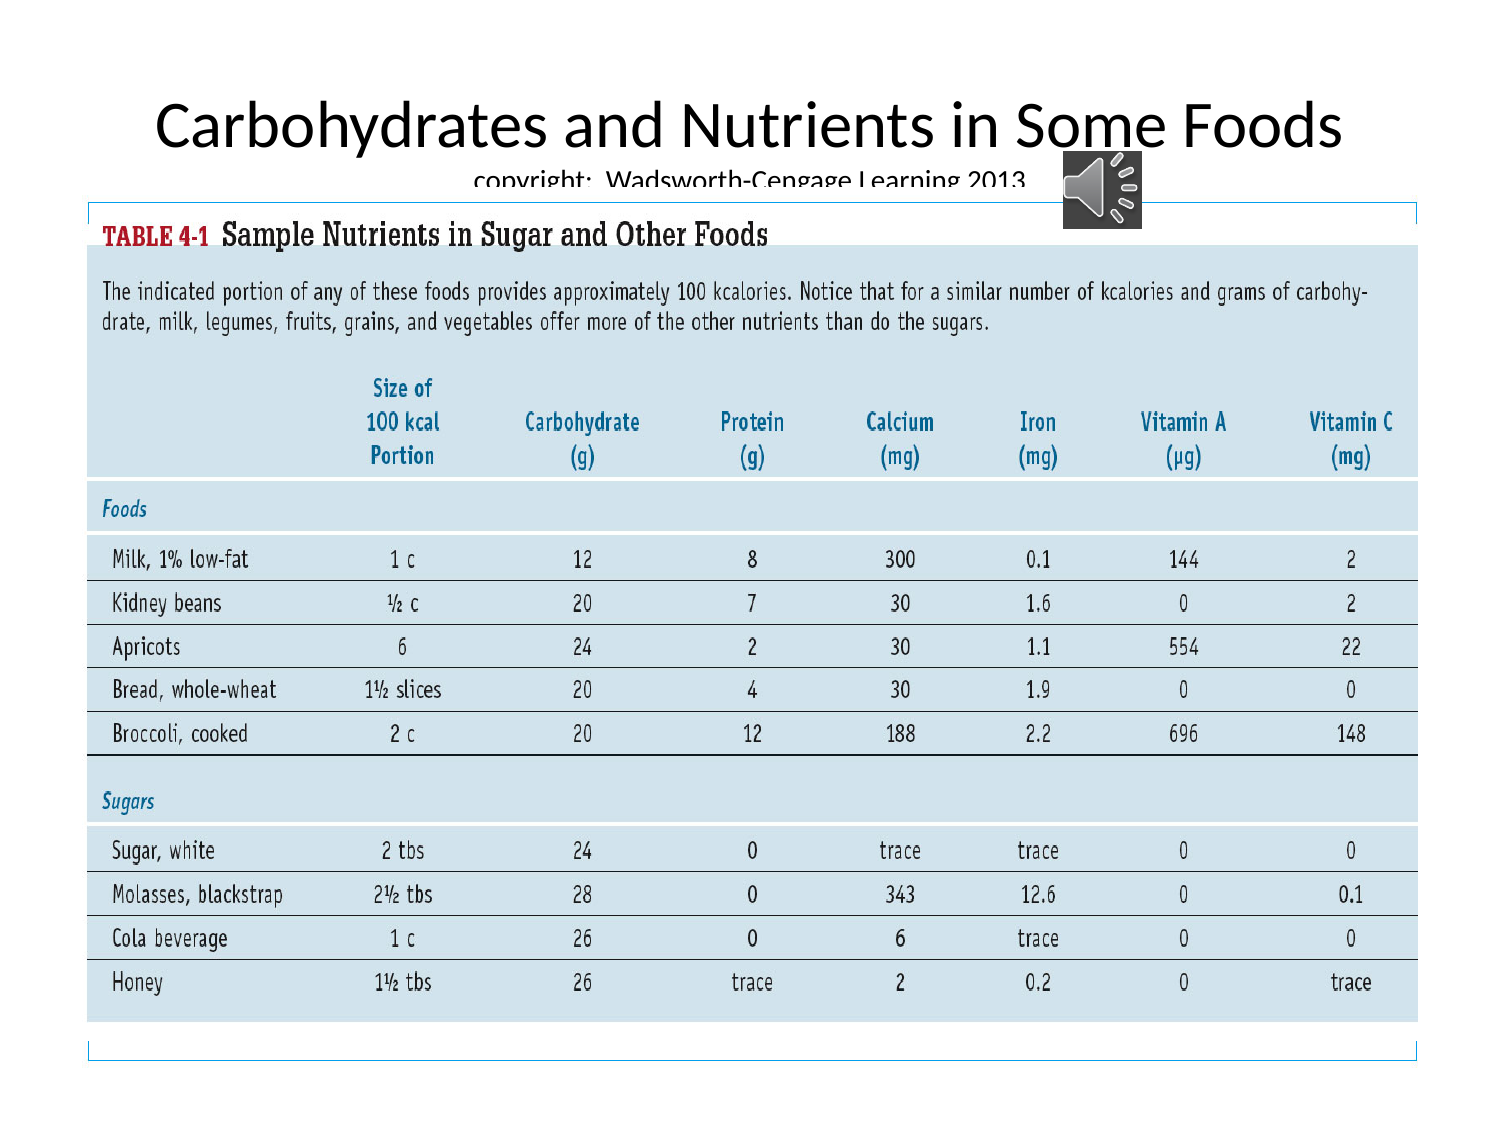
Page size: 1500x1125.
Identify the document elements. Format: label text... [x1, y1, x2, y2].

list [74, 187, 1426, 1072]
title Carbohydrates and Nutrients in Some Foods copyright: Wadsworth-Cengage Learning 2013 [75, 45, 1425, 187]
picture [1062, 149, 1143, 231]
